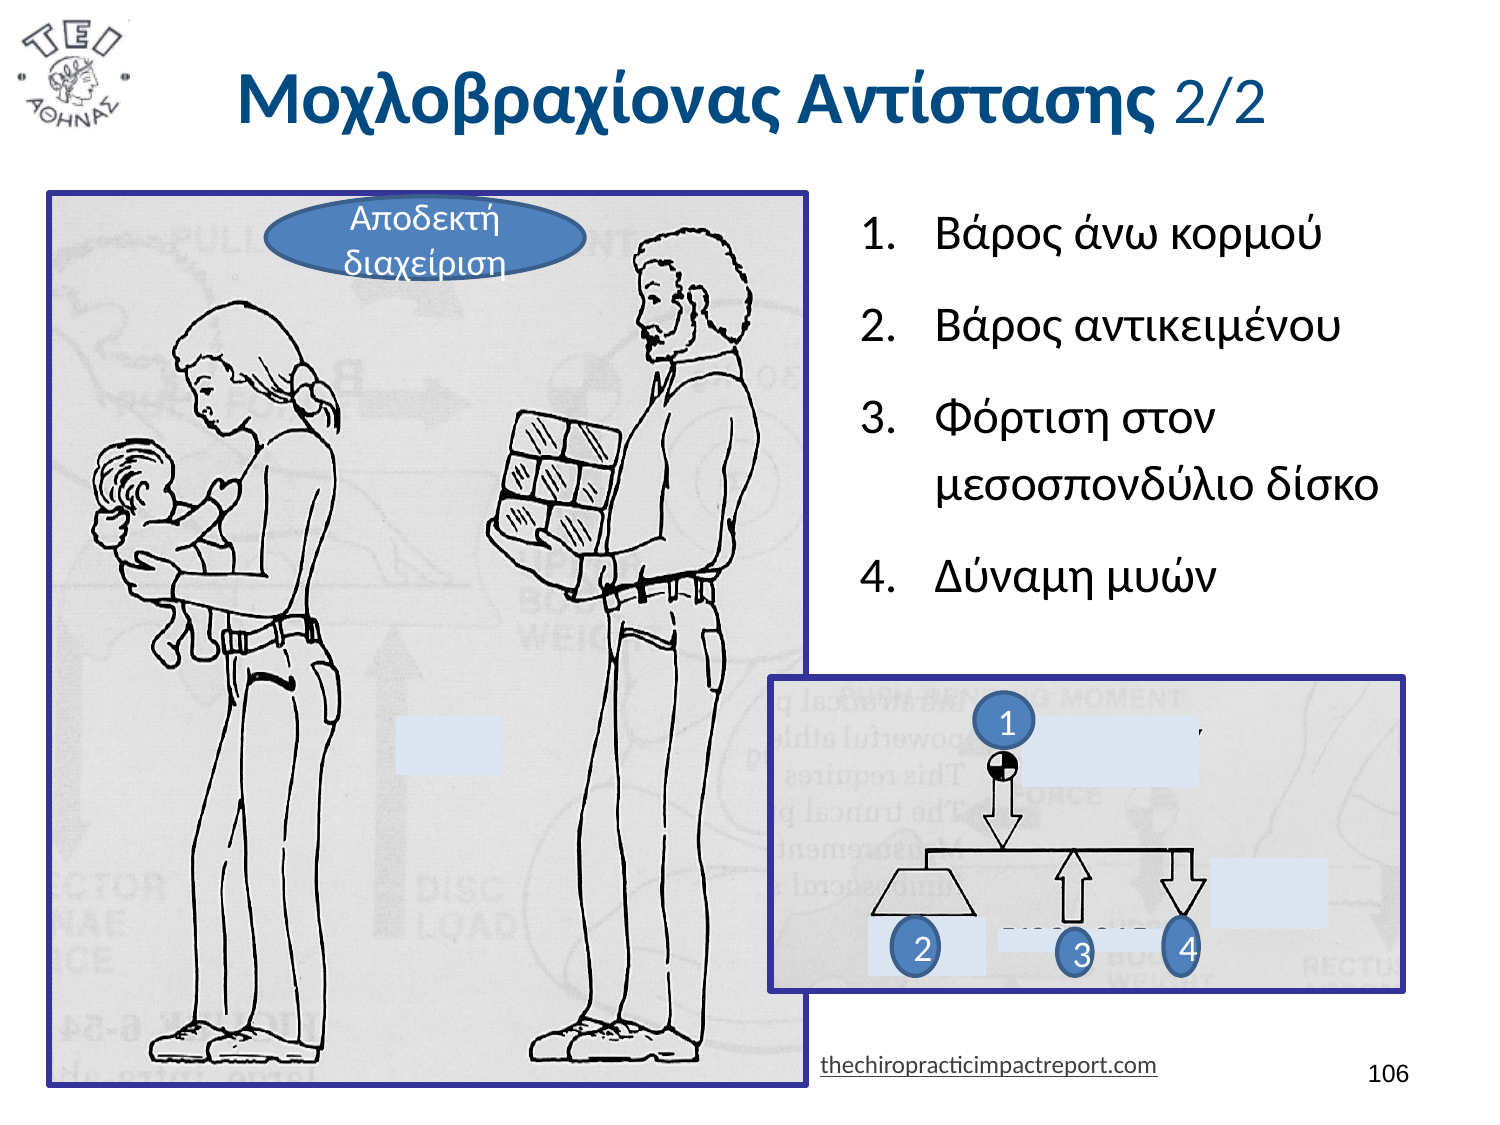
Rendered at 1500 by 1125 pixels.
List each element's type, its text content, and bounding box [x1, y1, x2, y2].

text_box Βάρος άνω κορμού Βάρος αντικειμένου Φόρτιση στον μεσοσπονδύλιο δίσκο Δύναμη μυών [844, 184, 1447, 646]
text_box thechiropracticimpactreport.com [806, 1041, 1252, 1087]
picture [17, 19, 76, 133]
slide_number 105 [1074, 1042, 1425, 1103]
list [51, 195, 804, 1083]
picture [773, 680, 1401, 988]
title Μοχλοβραχίονας Αντίστασης 2/2 [76, 19, 1427, 169]
